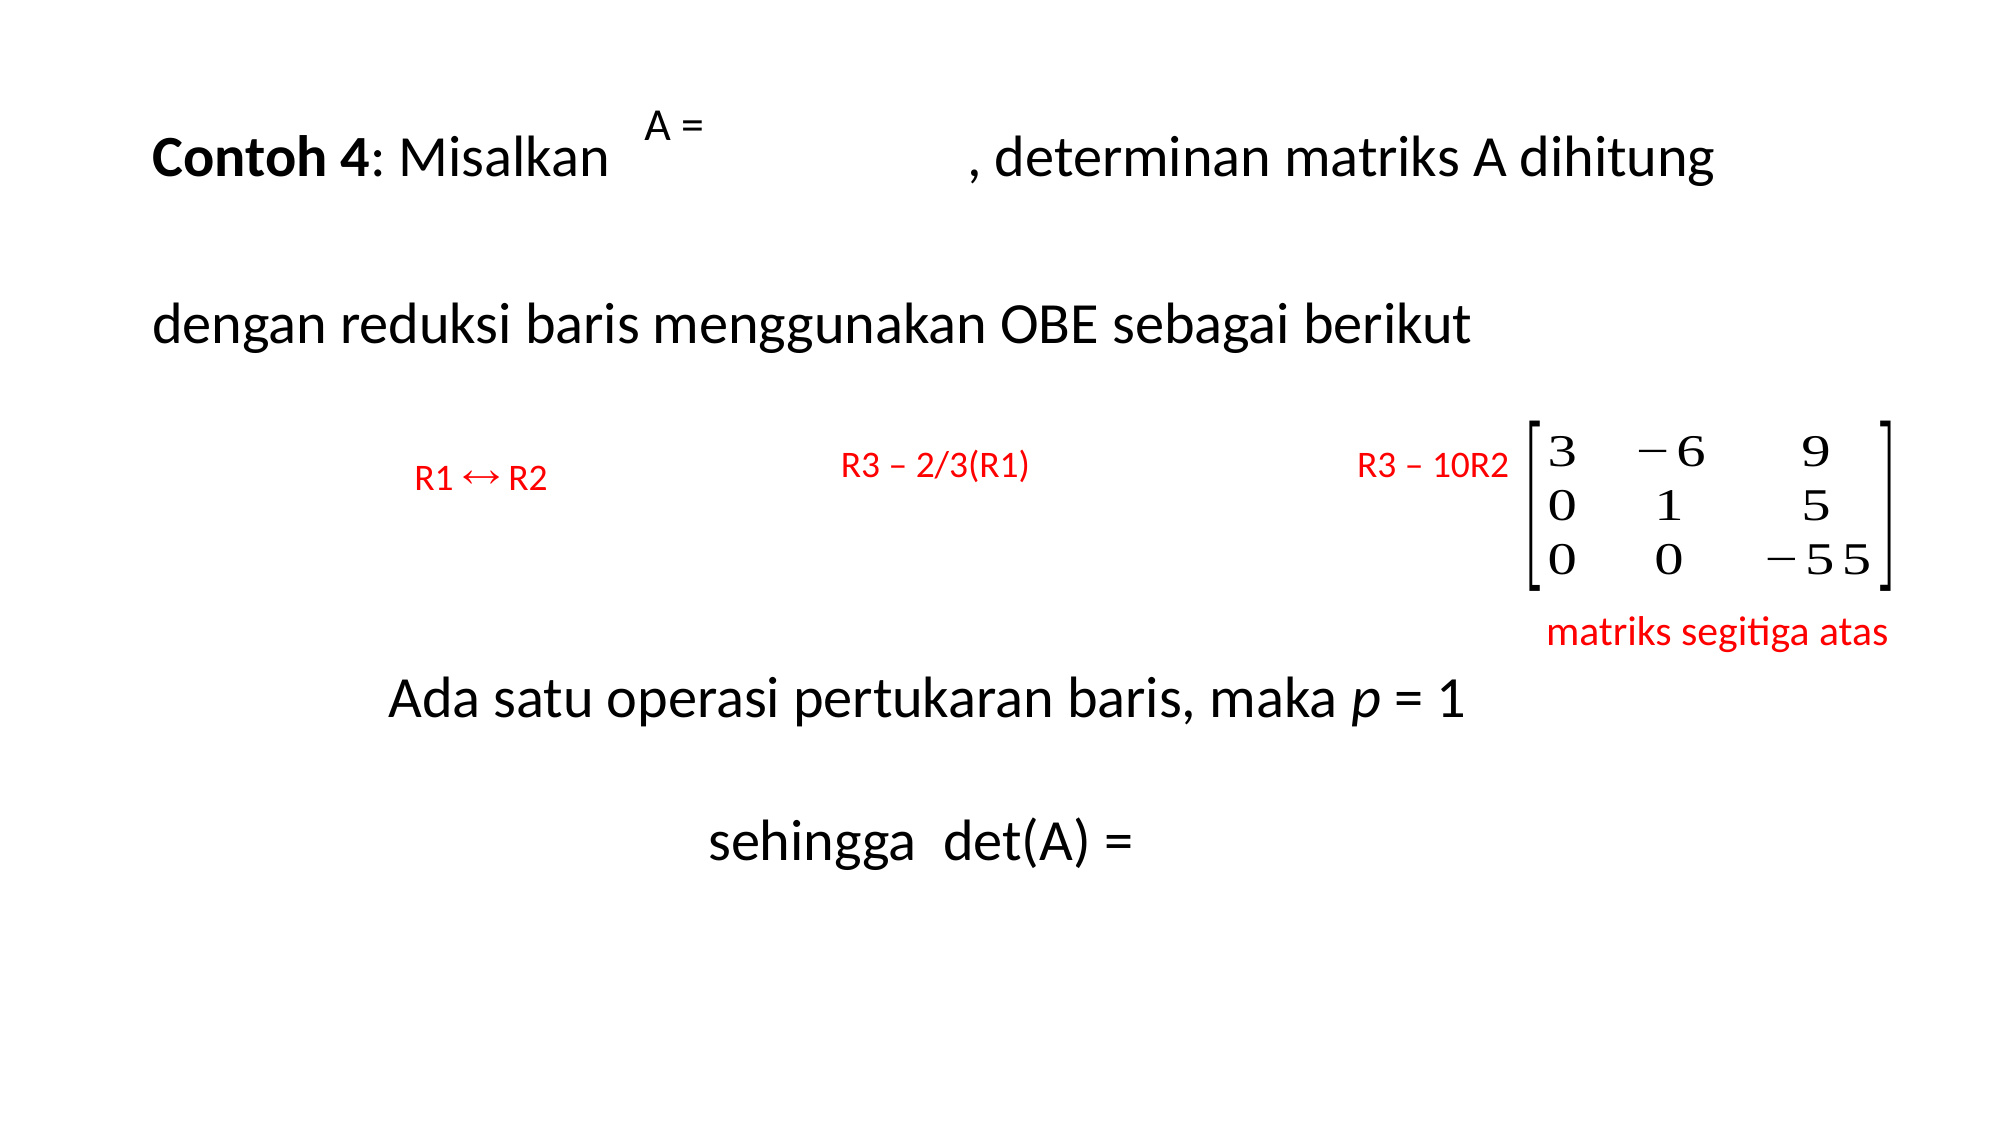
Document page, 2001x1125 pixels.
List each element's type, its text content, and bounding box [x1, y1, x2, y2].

text_box R1  R2 [399, 445, 563, 506]
text_box matriks segitiga atas [1531, 596, 1904, 662]
list Contoh 4: Misalkan , determinan matriks A dihitung dengan reduksi baris menggunakan OBE sebagai berikut [137, 118, 1863, 1014]
text_box Ada satu operasi pertukaran baris, maka p = 1 [373, 651, 1482, 737]
text_box R3 – 10R2 [1342, 432, 1525, 492]
text_box R3 – 2/3(R1) [826, 432, 1046, 492]
